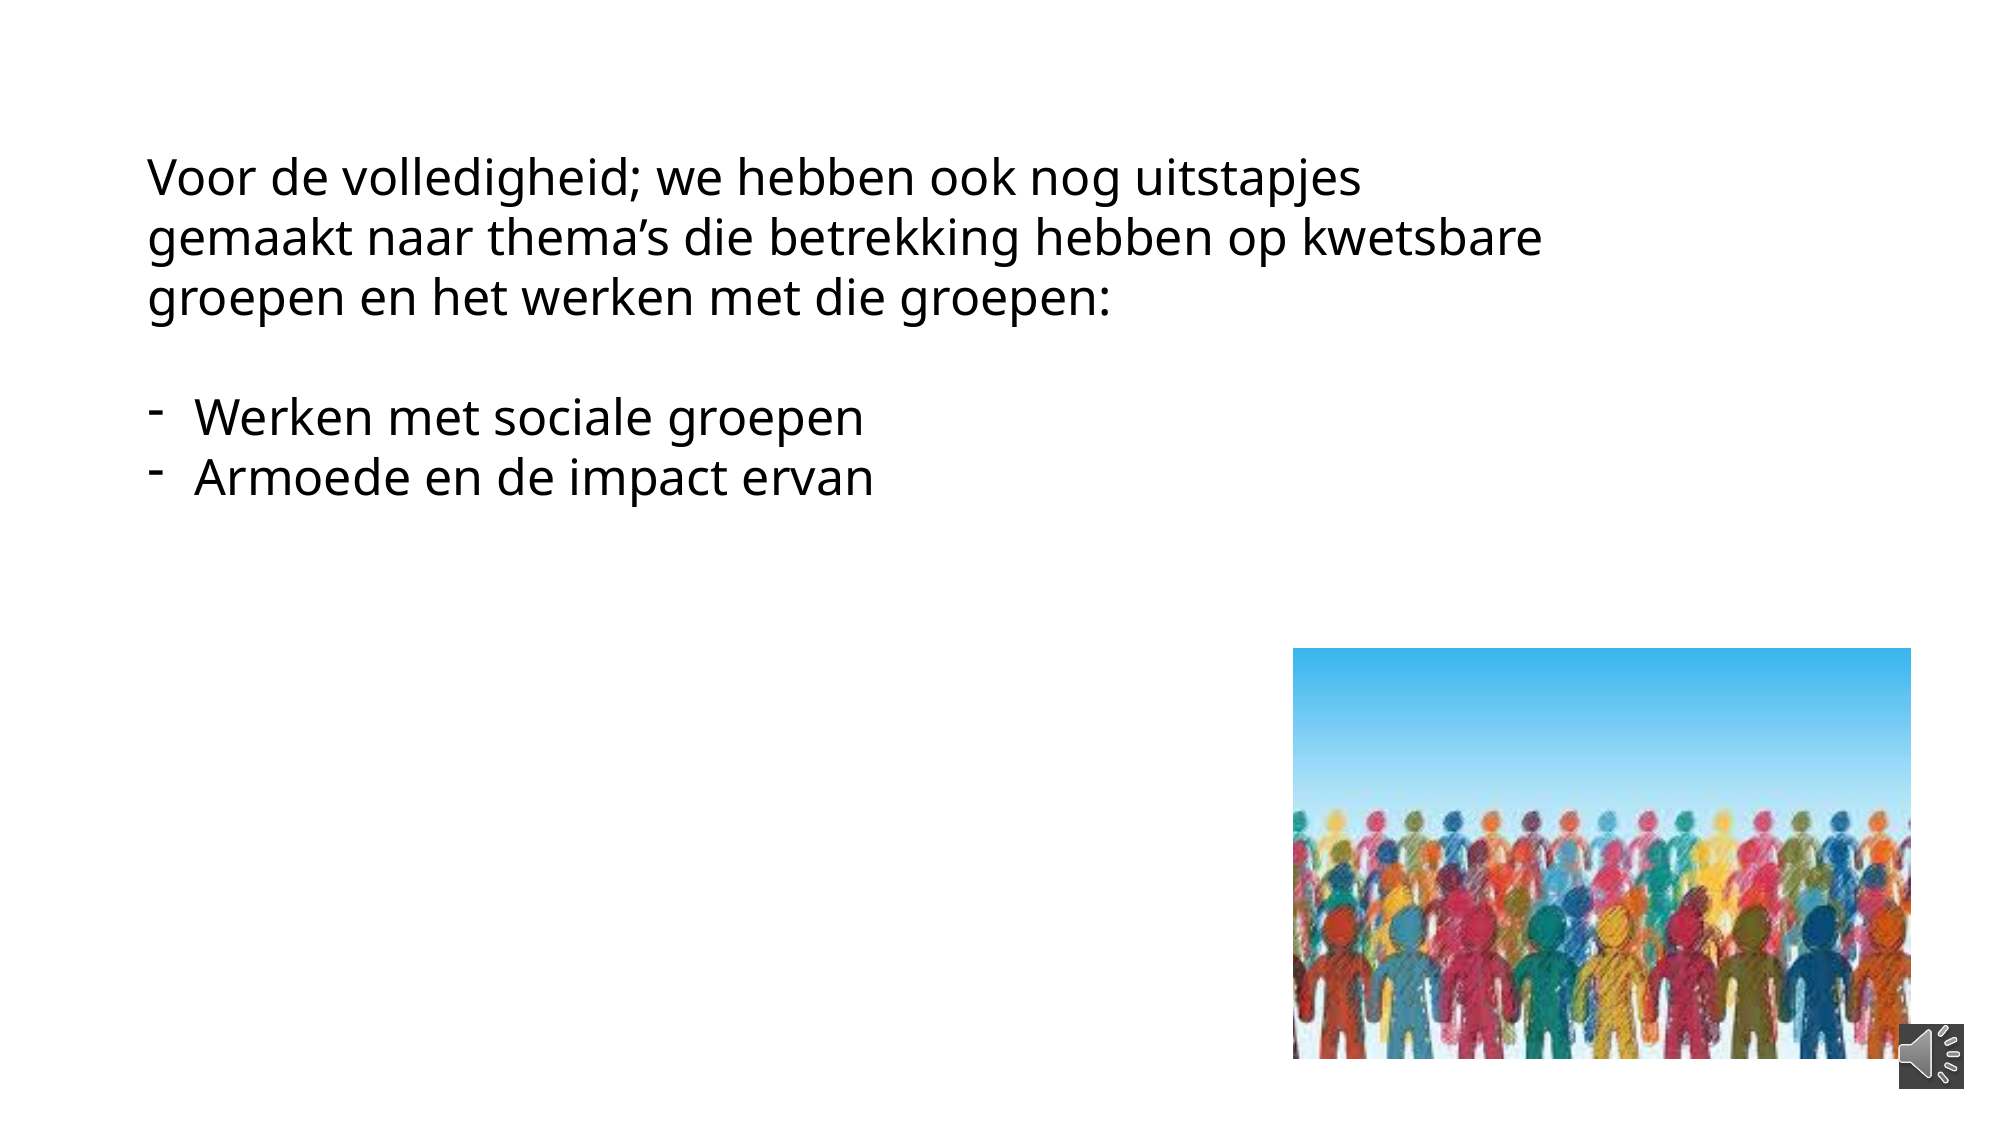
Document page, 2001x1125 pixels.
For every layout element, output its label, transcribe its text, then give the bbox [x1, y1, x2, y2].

text_box Voor de volledigheid; we hebben ook nog uitstapjes gemaakt naar thema’s die betrekking hebben op kwetsbare groepen en het werken met die groepen: Werken met sociale groepen Armoede en de impact ervan [132, 138, 1575, 559]
picture [1293, 648, 1965, 1090]
